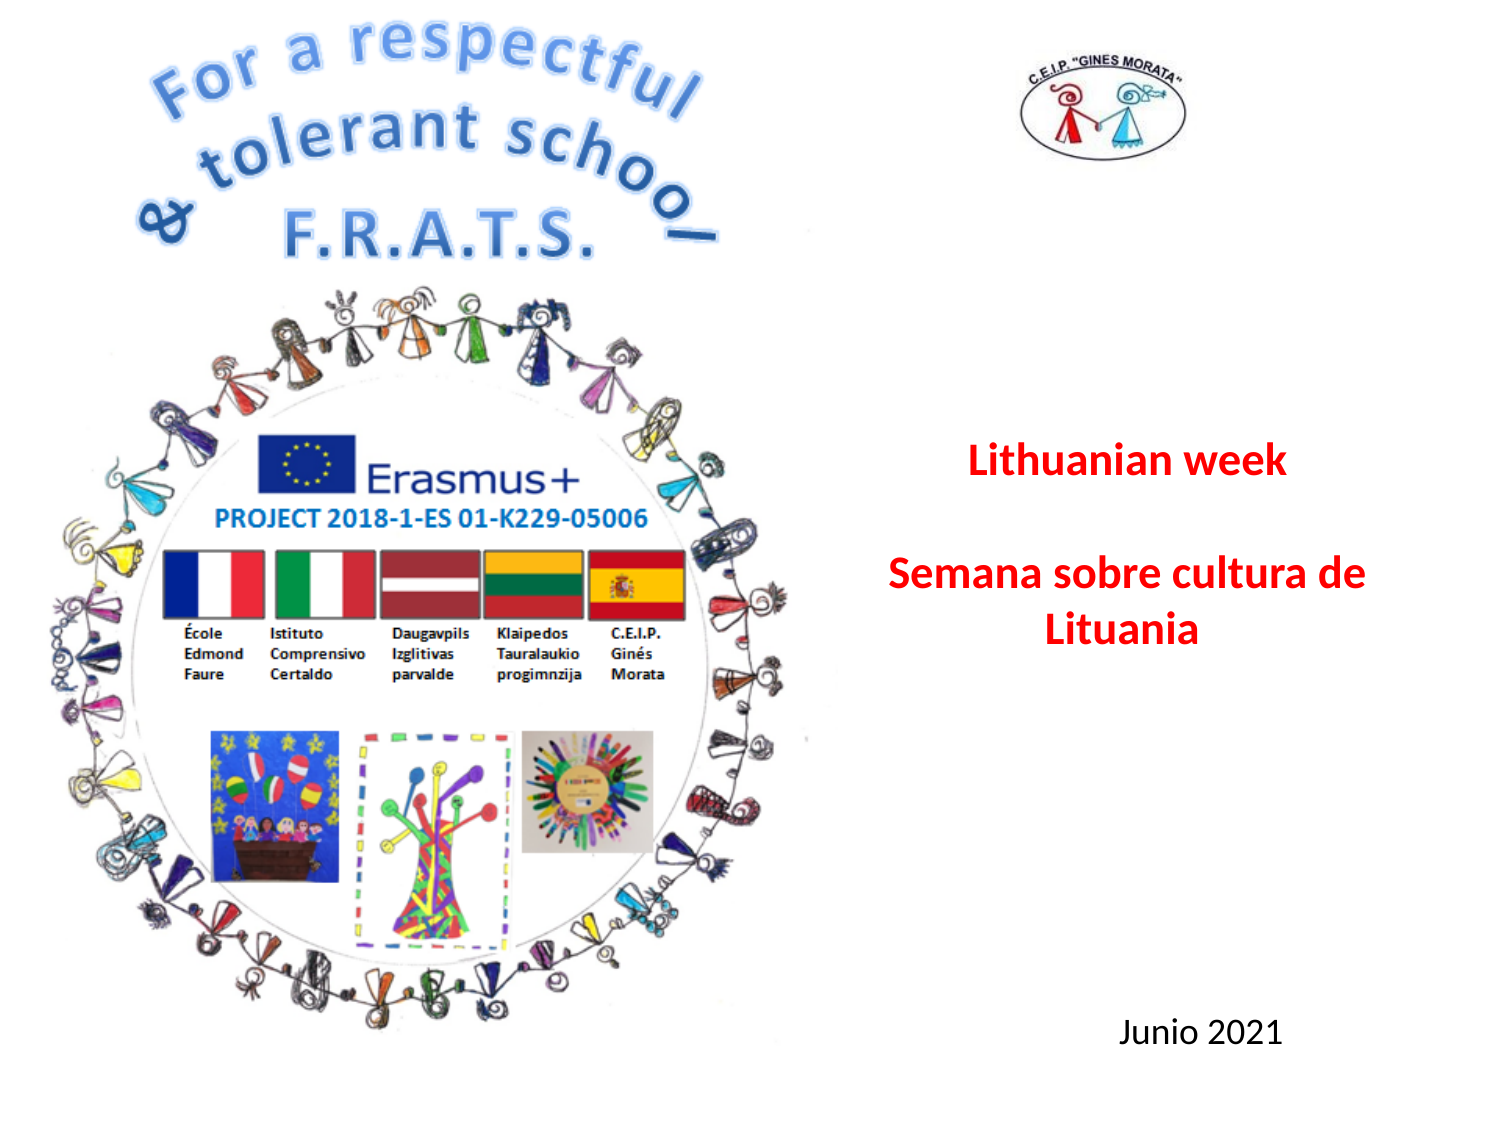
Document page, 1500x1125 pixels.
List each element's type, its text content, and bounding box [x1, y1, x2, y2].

picture [985, 30, 1237, 189]
picture [0, 0, 838, 1052]
text_box Junio 2021 [1104, 999, 1341, 1060]
title Lithuanian week Semana sobre cultura de Lituania [856, 420, 1400, 662]
